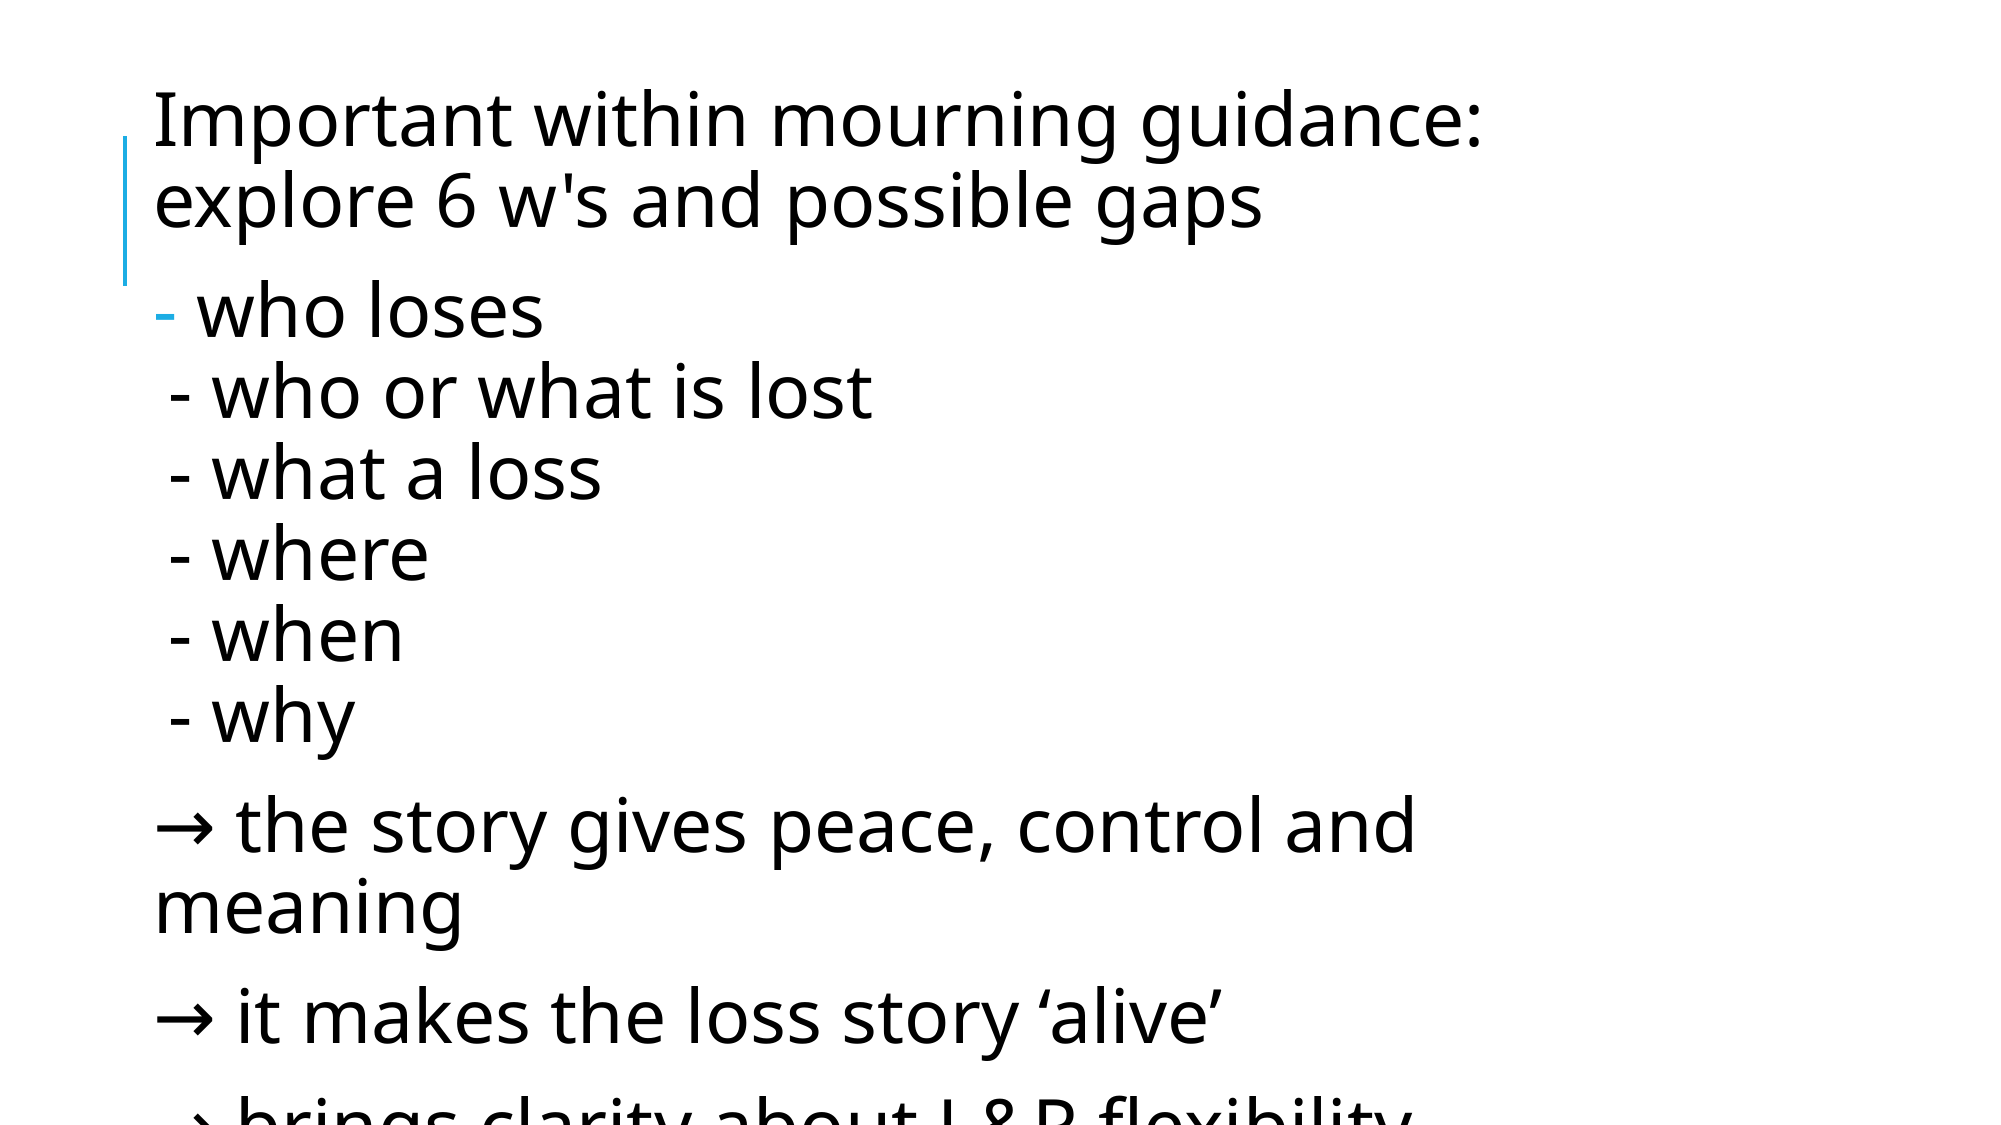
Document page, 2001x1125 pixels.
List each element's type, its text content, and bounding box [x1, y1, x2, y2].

list Important within mourning guidance: explore 6 w's and possible gaps who loses - who or what is lost - what a loss - where - when - why → the story gives peace, control and meaning → it makes the loss story ‘alive’ → brings clarity about L&R flexibility [145, 74, 1614, 1125]
